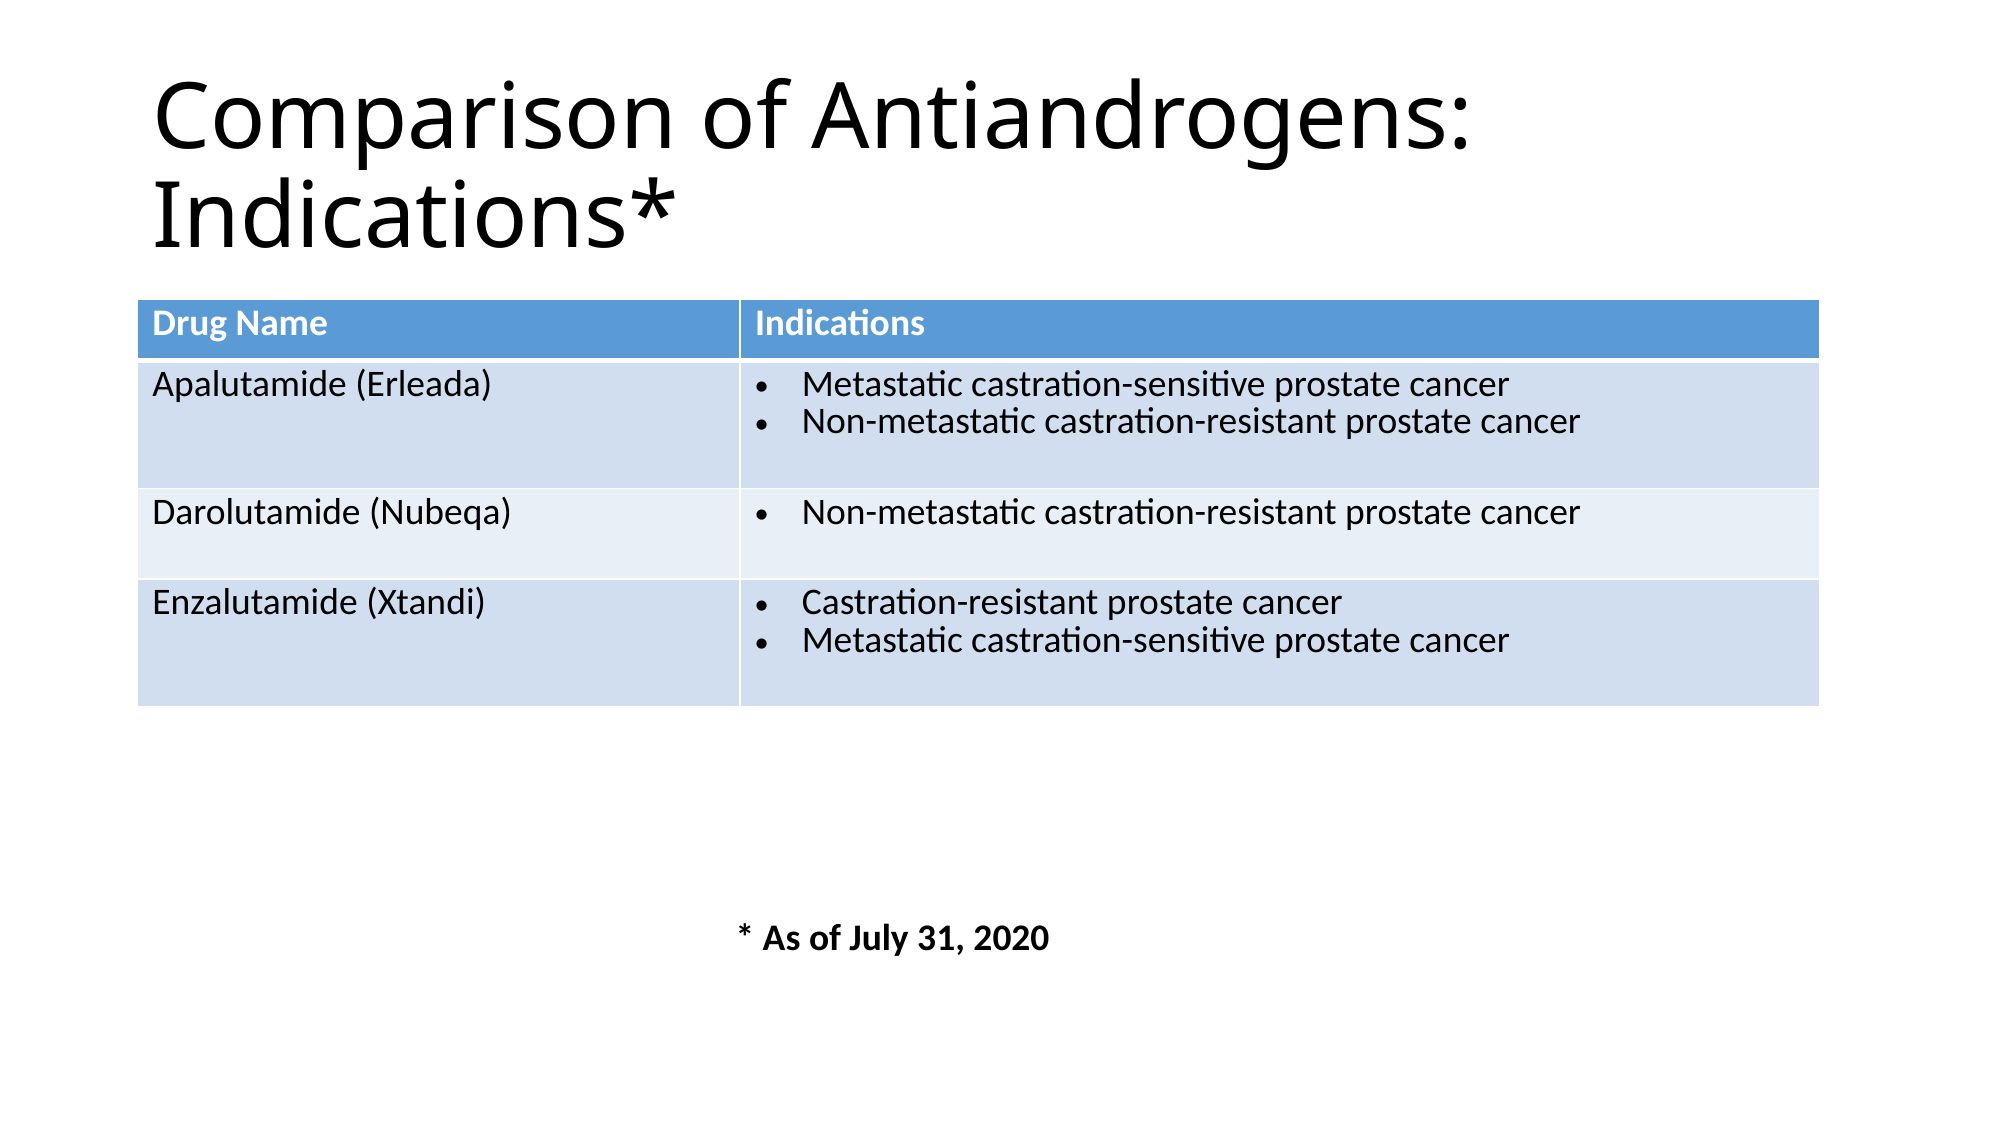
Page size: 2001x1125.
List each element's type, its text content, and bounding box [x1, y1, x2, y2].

table_cell Castration-resistant prostate cancer Metastatic castration-sensitive prostate cancer [741, 580, 1819, 706]
text_box * As of July 31, 2020 [617, 900, 1168, 971]
table_cell Metastatic castration-sensitive prostate cancer Non-metastatic castration-resistant prostate cancer [741, 363, 1819, 488]
table_header Indications [741, 300, 1819, 358]
table_cell Non-metastatic castration-resistant prostate cancer [741, 489, 1819, 578]
table_header Drug Name [138, 300, 739, 358]
title Comparison of Antiandrogens: Indications* [137, 59, 1863, 278]
table_cell Apalutamide (Erleada) [138, 363, 739, 488]
table_cell Darolutamide (Nubeqa) [138, 489, 739, 578]
table_cell Enzalutamide (Xtandi) [138, 580, 739, 706]
